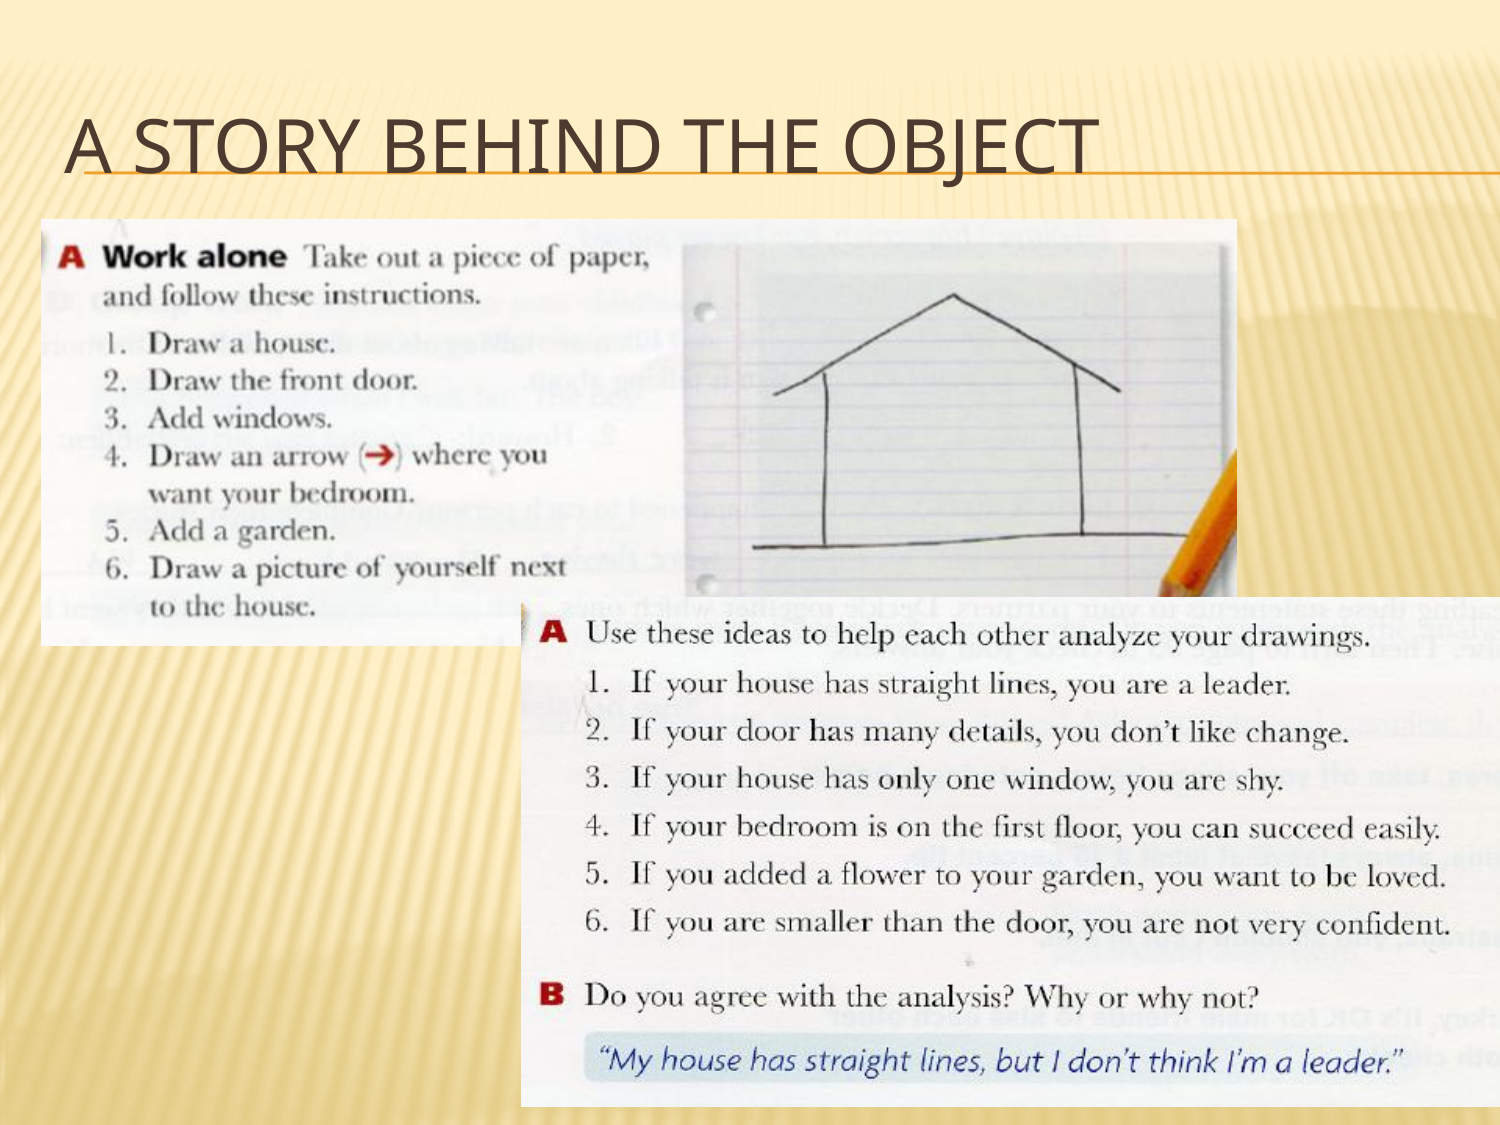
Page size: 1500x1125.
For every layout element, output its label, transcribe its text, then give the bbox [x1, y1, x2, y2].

picture [521, 597, 1500, 1107]
title A story behind the object [50, 75, 1475, 213]
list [40, 219, 1237, 646]
